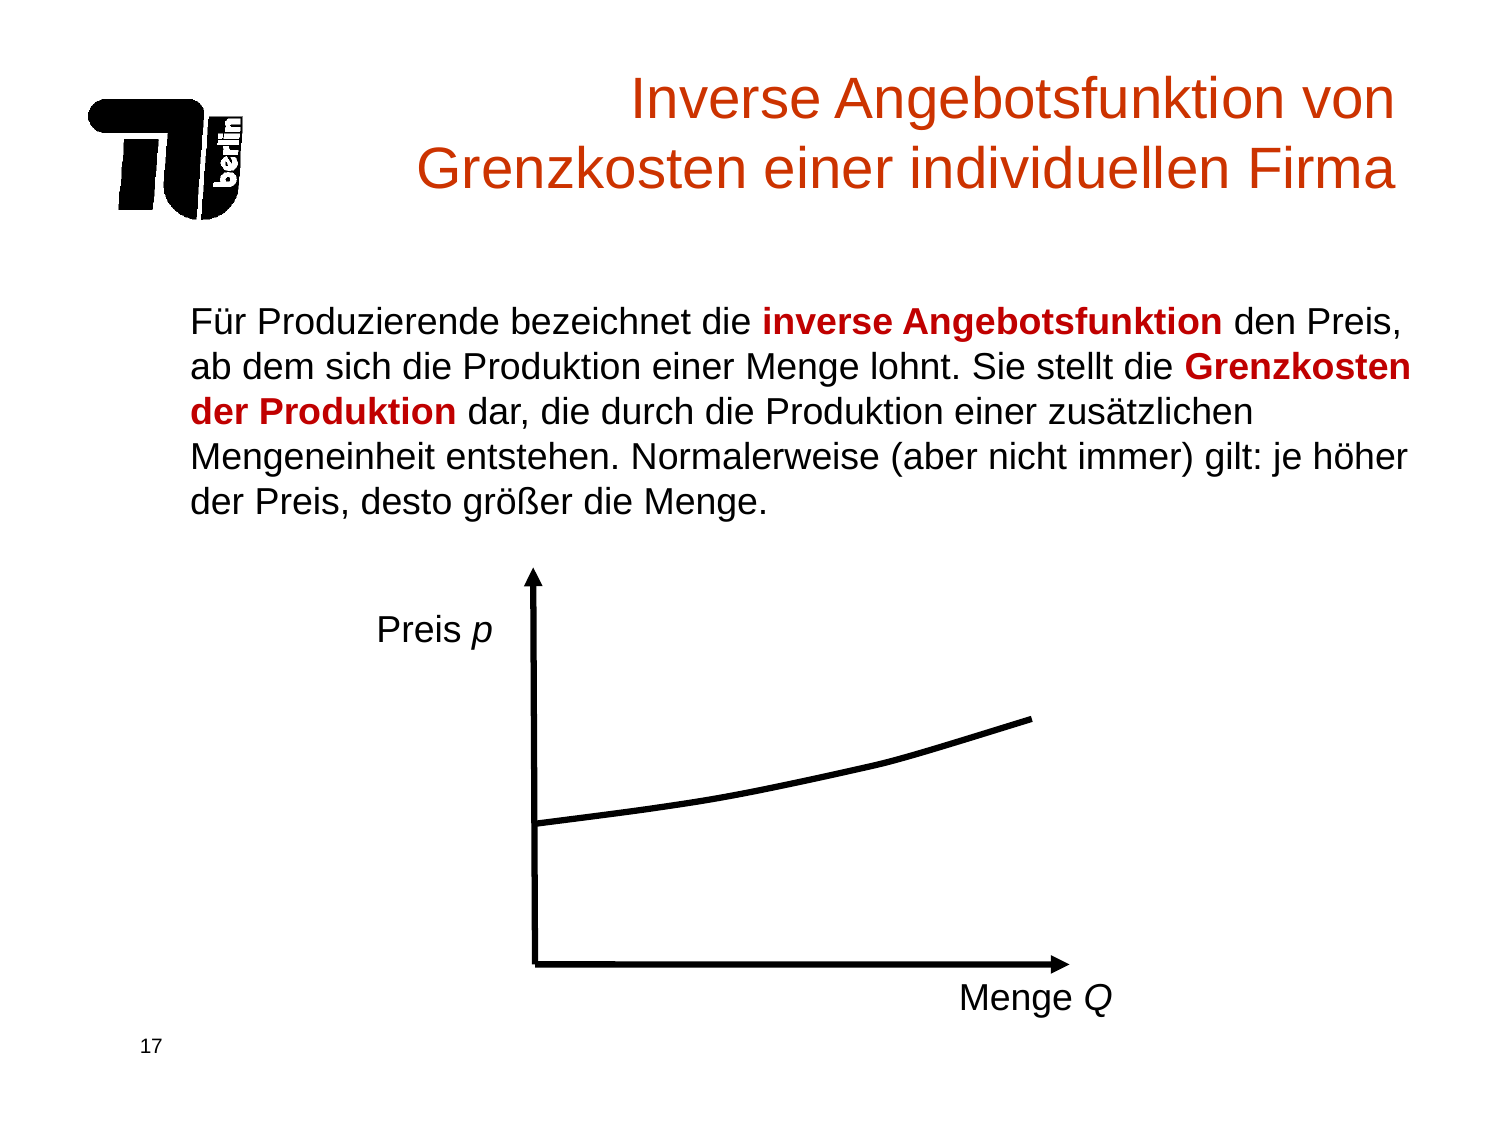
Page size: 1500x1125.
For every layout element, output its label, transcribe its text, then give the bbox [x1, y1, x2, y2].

text_box Für Produzierende bezeichnet die inverse Angebotsfunktion den Preis, ab dem sich die Produktion einer Menge lohnt. Sie stellt die Grenzkosten der Produktion dar, die durch die Produktion einer zusätzlichen Mengeneinheit entstehen. Normalerweise (aber nicht immer) gilt: je höher der Preis, desto größer die Menge. [175, 289, 1455, 530]
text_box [376, 567, 1125, 1025]
picture [88, 99, 243, 220]
title Inverse Angebotsfunktion von Grenzkosten einer individuellen Firma [312, 62, 1413, 209]
